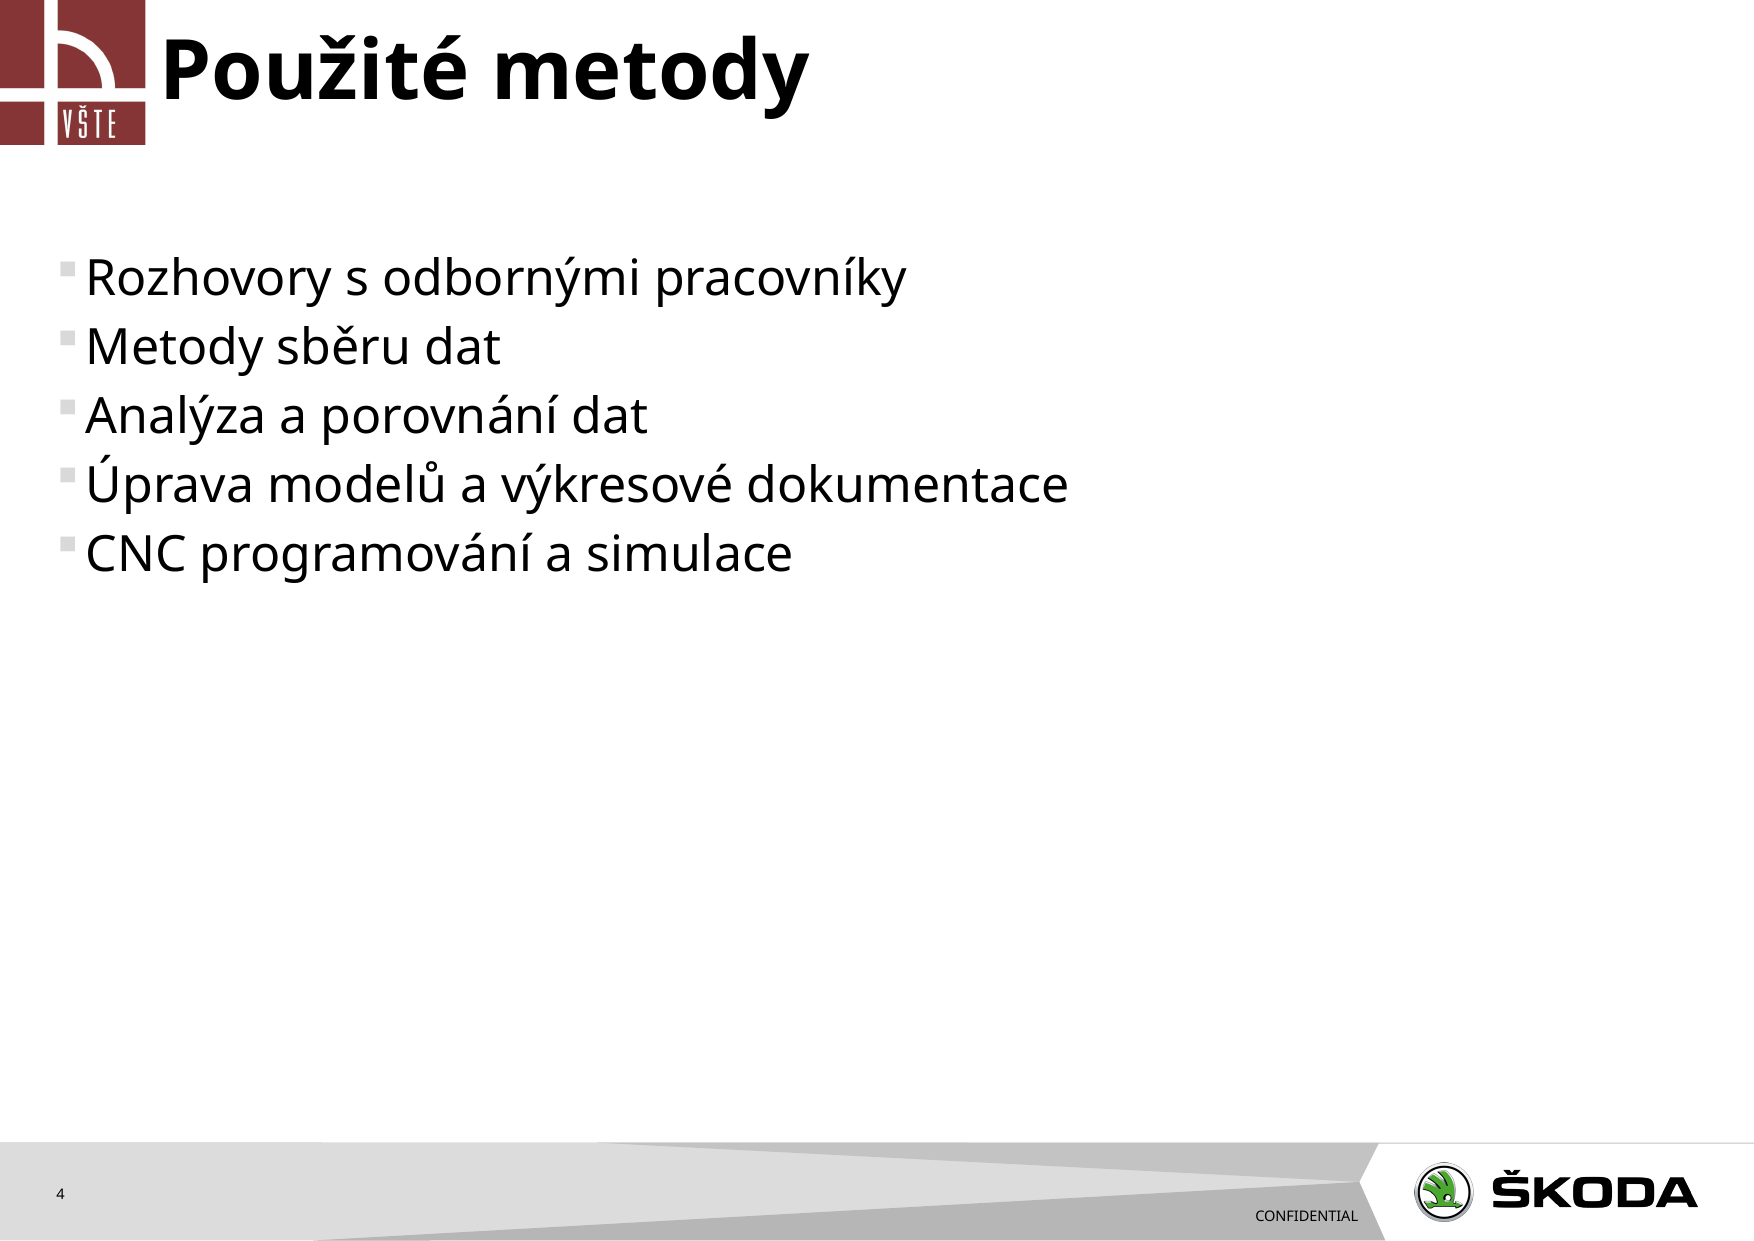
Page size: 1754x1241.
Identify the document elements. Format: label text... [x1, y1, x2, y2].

picture [0, 0, 146, 146]
picture [1414, 1162, 1698, 1222]
slide_number 4 [56, 1174, 101, 1205]
title Použité metody [159, 49, 1754, 120]
list Rozhovory s odbornými pracovníky Metody sběru dat Analýza a porovnání dat Úprava modelů a výkresové dokumentace CNC programování a simulace [56, 236, 1698, 1087]
